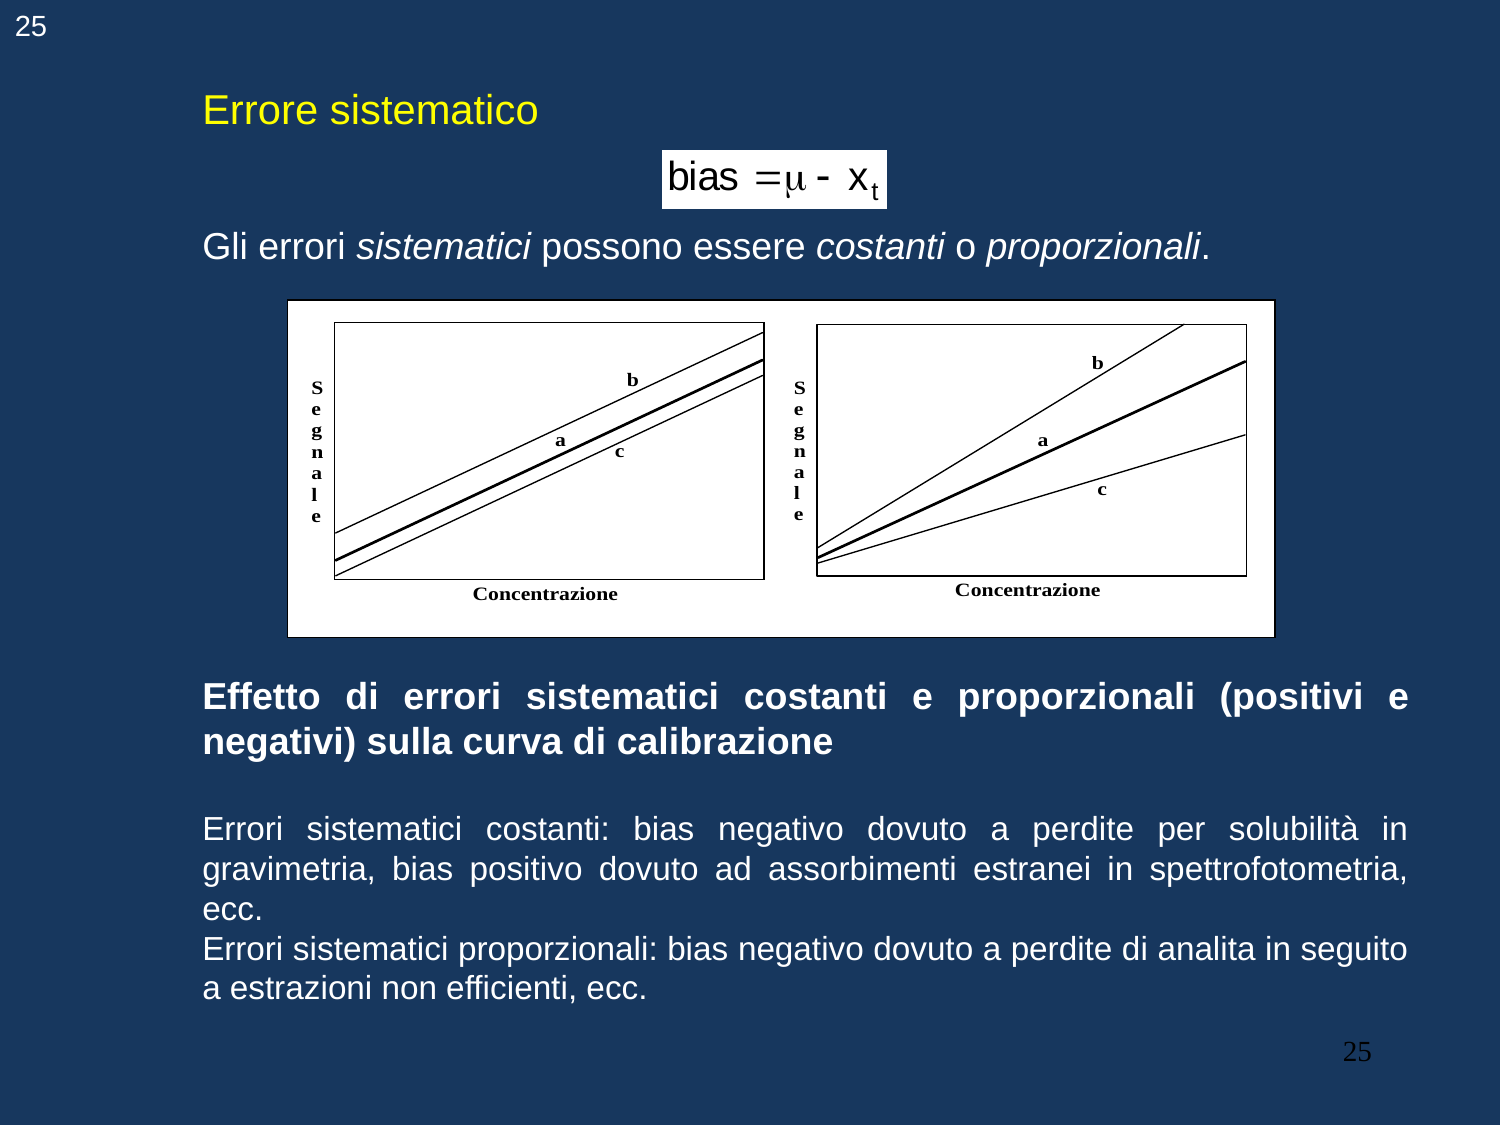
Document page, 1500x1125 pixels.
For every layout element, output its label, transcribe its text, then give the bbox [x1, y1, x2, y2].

text_box 25 [0, 0, 113, 50]
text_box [287, 299, 1276, 638]
slide_number 25 [1074, 1025, 1388, 1100]
text_box Errore sistematico Gli errori sistematici possono essere costanti o proporzionali. Effetto di errori sistematici costanti e proporzionali (positivi e negativi) sulla curva di calibrazione Errori sistematici costanti: bias negativo dovuto a perdite per solubilità in gravimetria, bias positivo dovuto ad assorbimenti estranei in spettrofotometria, ecc. Errori sistematici proporzionali: bias negativo dovuto a perdite di analita in seguito a estrazioni non efficienti, ecc. [187, 75, 1425, 1014]
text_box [662, 149, 888, 210]
